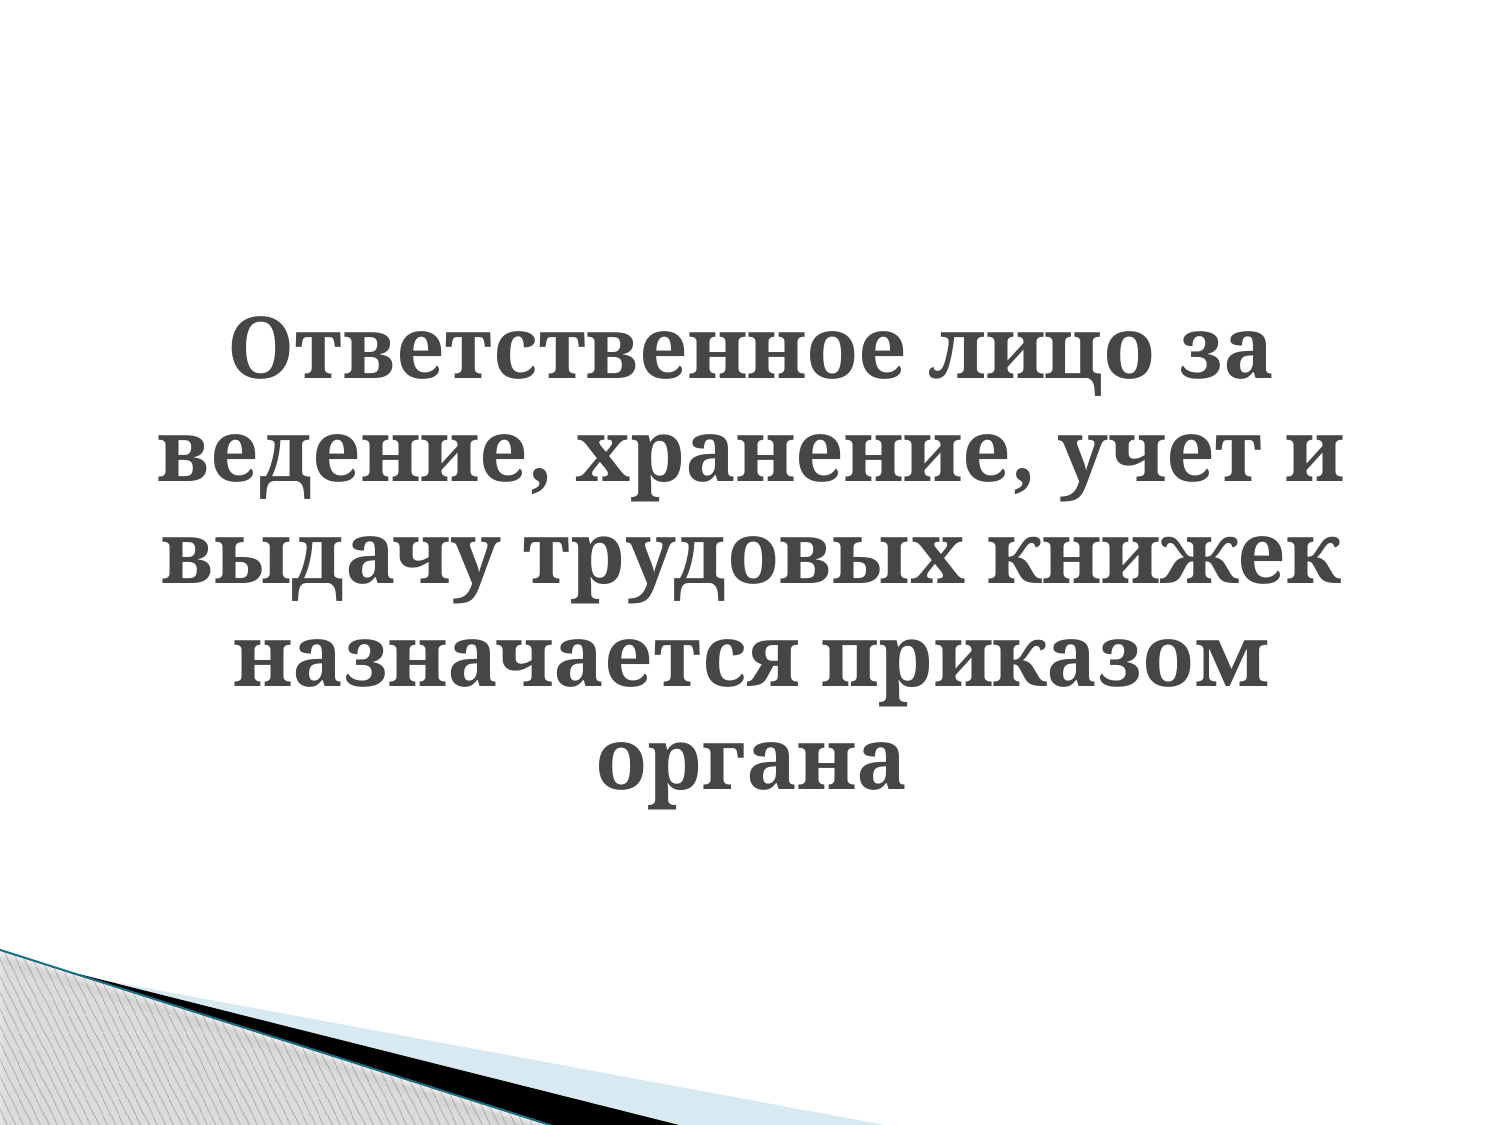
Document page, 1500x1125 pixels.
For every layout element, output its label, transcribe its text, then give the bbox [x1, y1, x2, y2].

title Ответственное лицо за ведение, хранение, учет и выдачу трудовых книжек назначается приказом органа [76, 231, 1427, 868]
